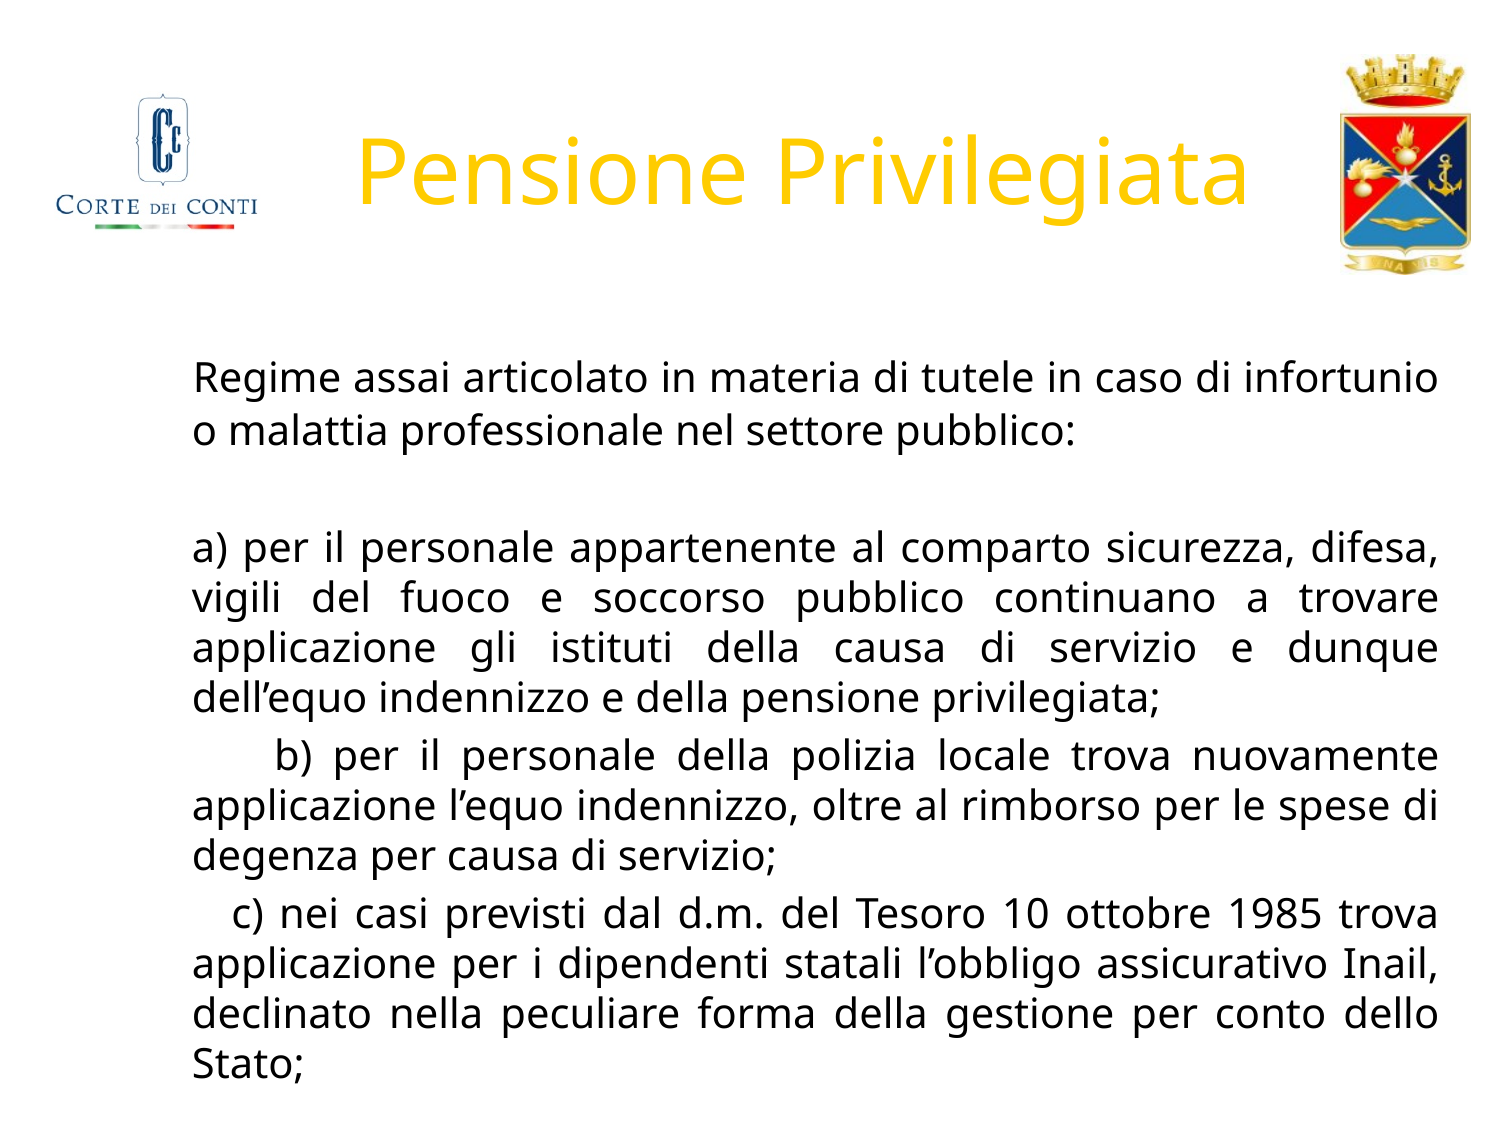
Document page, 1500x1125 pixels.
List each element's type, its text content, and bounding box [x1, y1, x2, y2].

picture [1340, 54, 1471, 275]
list Regime assai articolato in materia di tutele in caso di infortunio o malattia professionale nel settore pubblico: a) per il personale appartenente al comparto sicurezza, difesa, vigili del fuoco e soccorso pubblico continuano a trovare applicazione gli istituti della causa di servizio e dunque dell’equo indennizzo e della pensione privilegiata; b) per il personale della polizia locale trova nuovamente applicazione l’equo indennizzo, oltre al rimborso per le spese di degenza per causa di servizio; c) nei casi previsti dal d.m. del Tesoro 10 ottobre 1985 trova applicazione per i dipendenti statali l’obbligo assicurativo Inail, declinato nella peculiare forma della gestione per conto dello Stato; [76, 326, 1455, 1094]
picture [40, 77, 273, 244]
title Pensione Privilegiata [194, 50, 1413, 285]
